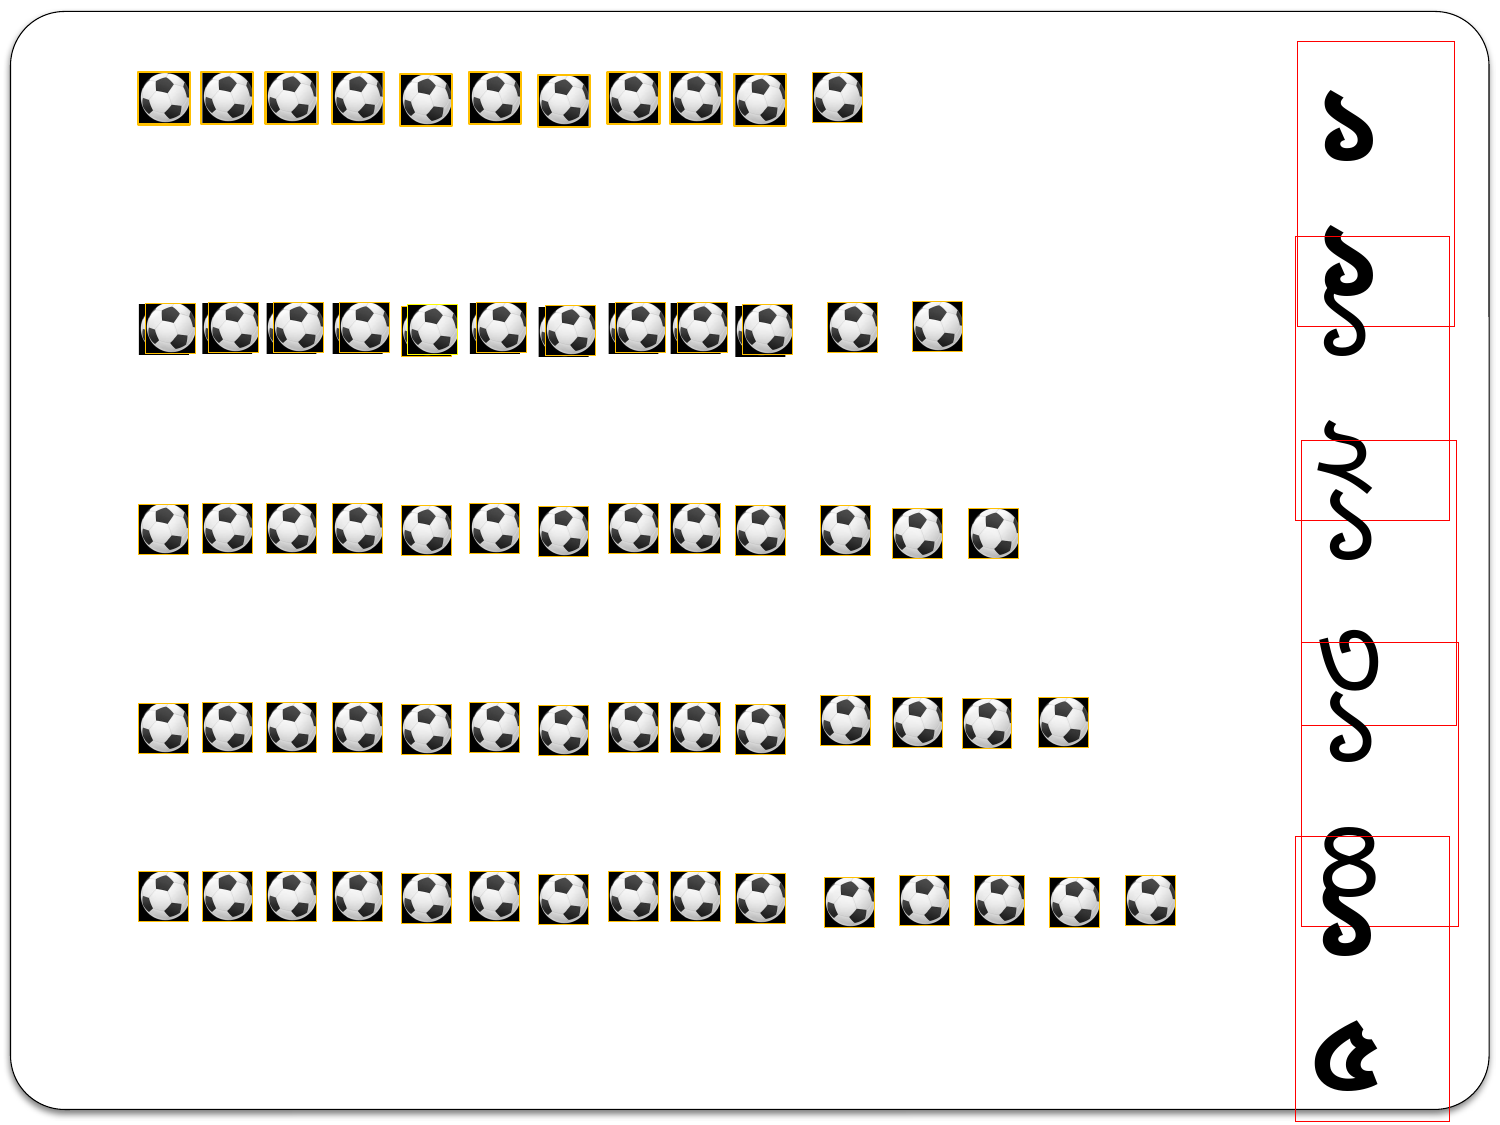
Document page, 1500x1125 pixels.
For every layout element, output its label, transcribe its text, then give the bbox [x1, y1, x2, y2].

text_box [819, 505, 1020, 560]
text_box ১২ [1295, 236, 1450, 521]
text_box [138, 503, 786, 557]
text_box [138, 870, 786, 925]
text_box ১৫ [1295, 836, 1450, 1122]
text_box ১৩ [1301, 440, 1457, 642]
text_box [827, 301, 963, 353]
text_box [138, 72, 786, 126]
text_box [824, 874, 1176, 928]
picture [812, 72, 863, 123]
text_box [819, 695, 1089, 750]
text_box ১৪ [1301, 642, 1459, 927]
text_box ১১ [1297, 41, 1455, 327]
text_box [138, 302, 793, 358]
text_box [138, 702, 786, 756]
